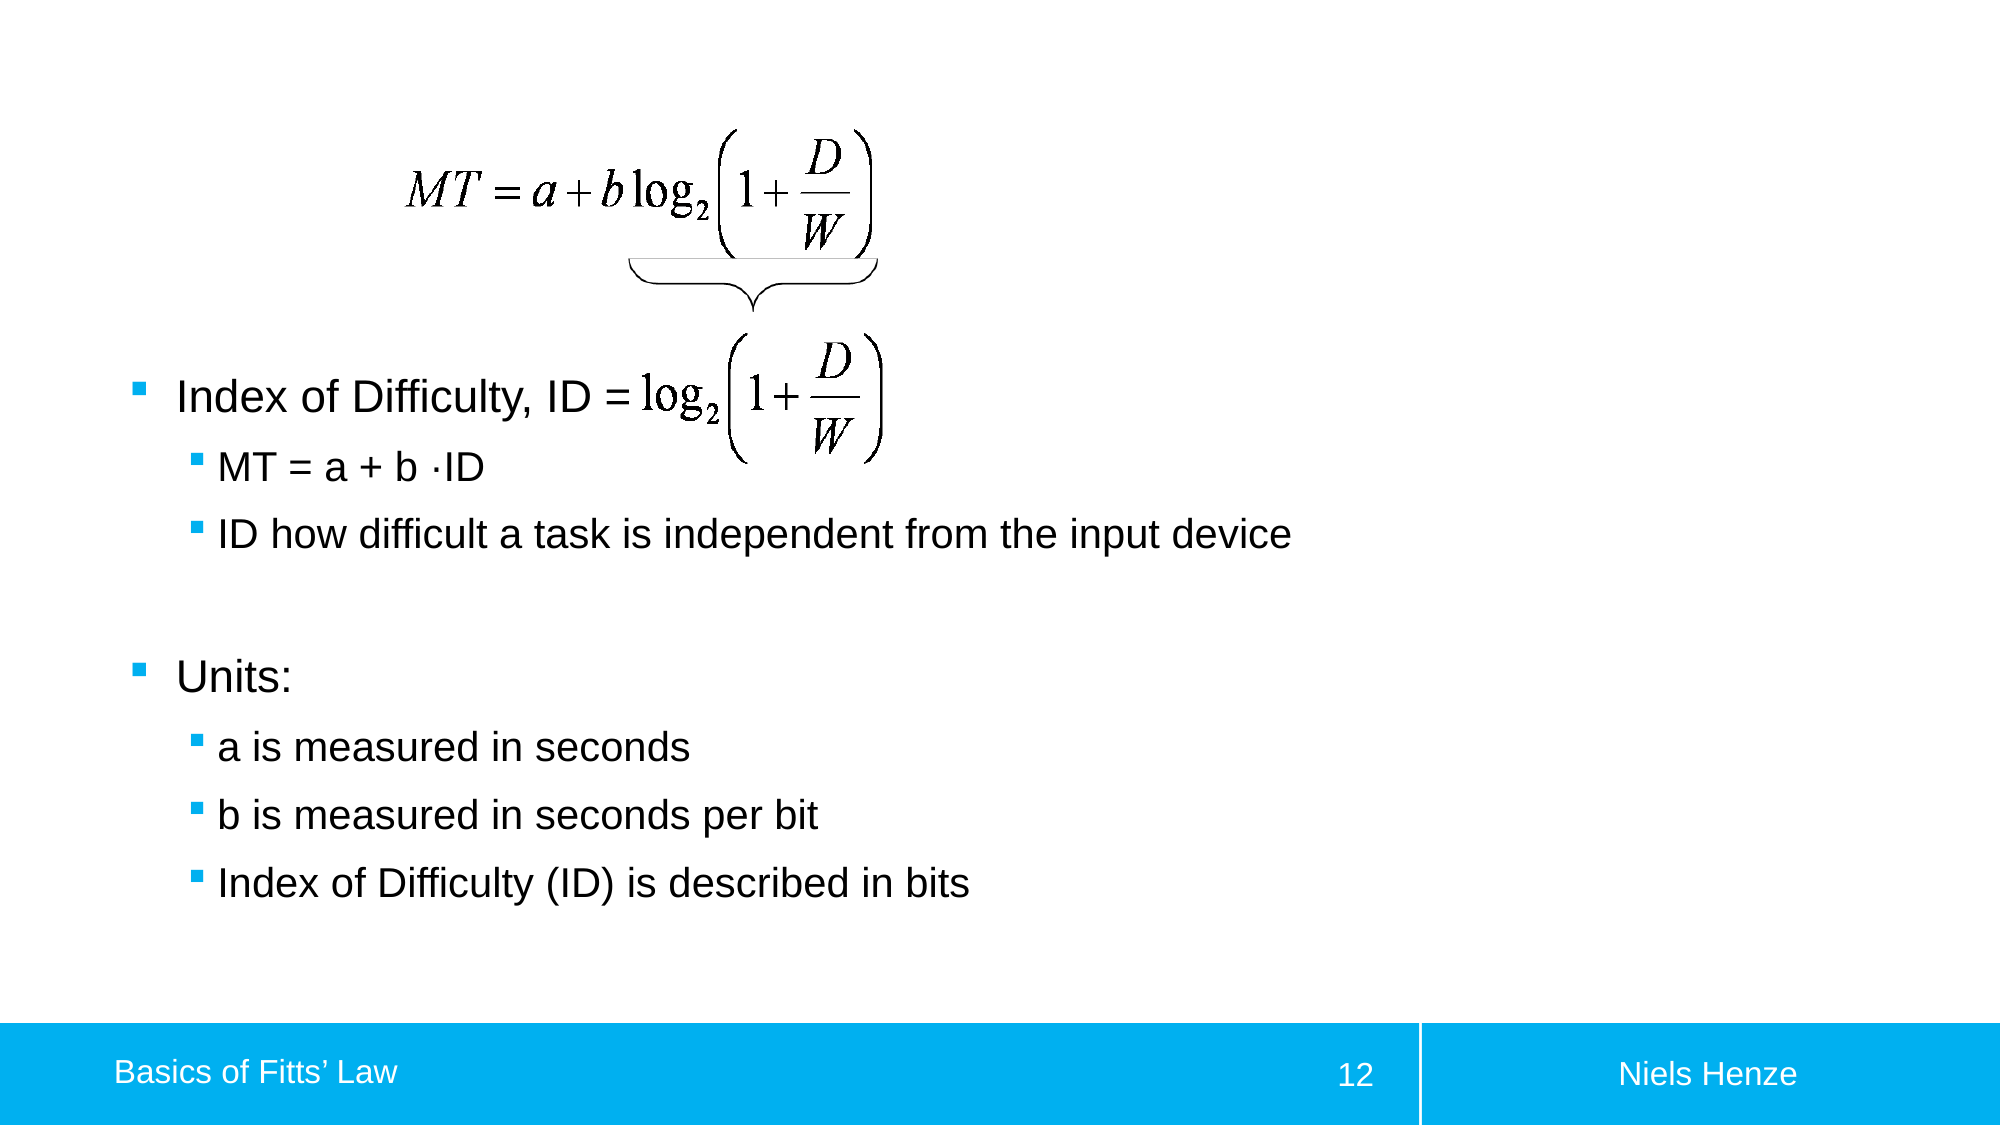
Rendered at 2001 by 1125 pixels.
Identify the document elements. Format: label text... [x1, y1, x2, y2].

slide_number 12 [1260, 1043, 1390, 1104]
picture [399, 116, 894, 474]
list Basics of Fitts’ Law [114, 1042, 1035, 1103]
list Index of Difficulty, ID = MT = a + b ·ID ID how difficult a task is independent from the input device Units: a is measured in seconds b is measured in seconds per bit Index of Difficulty (ID) is described in bits [114, 365, 1420, 1006]
footer Niels Henze [1442, 1042, 1975, 1102]
